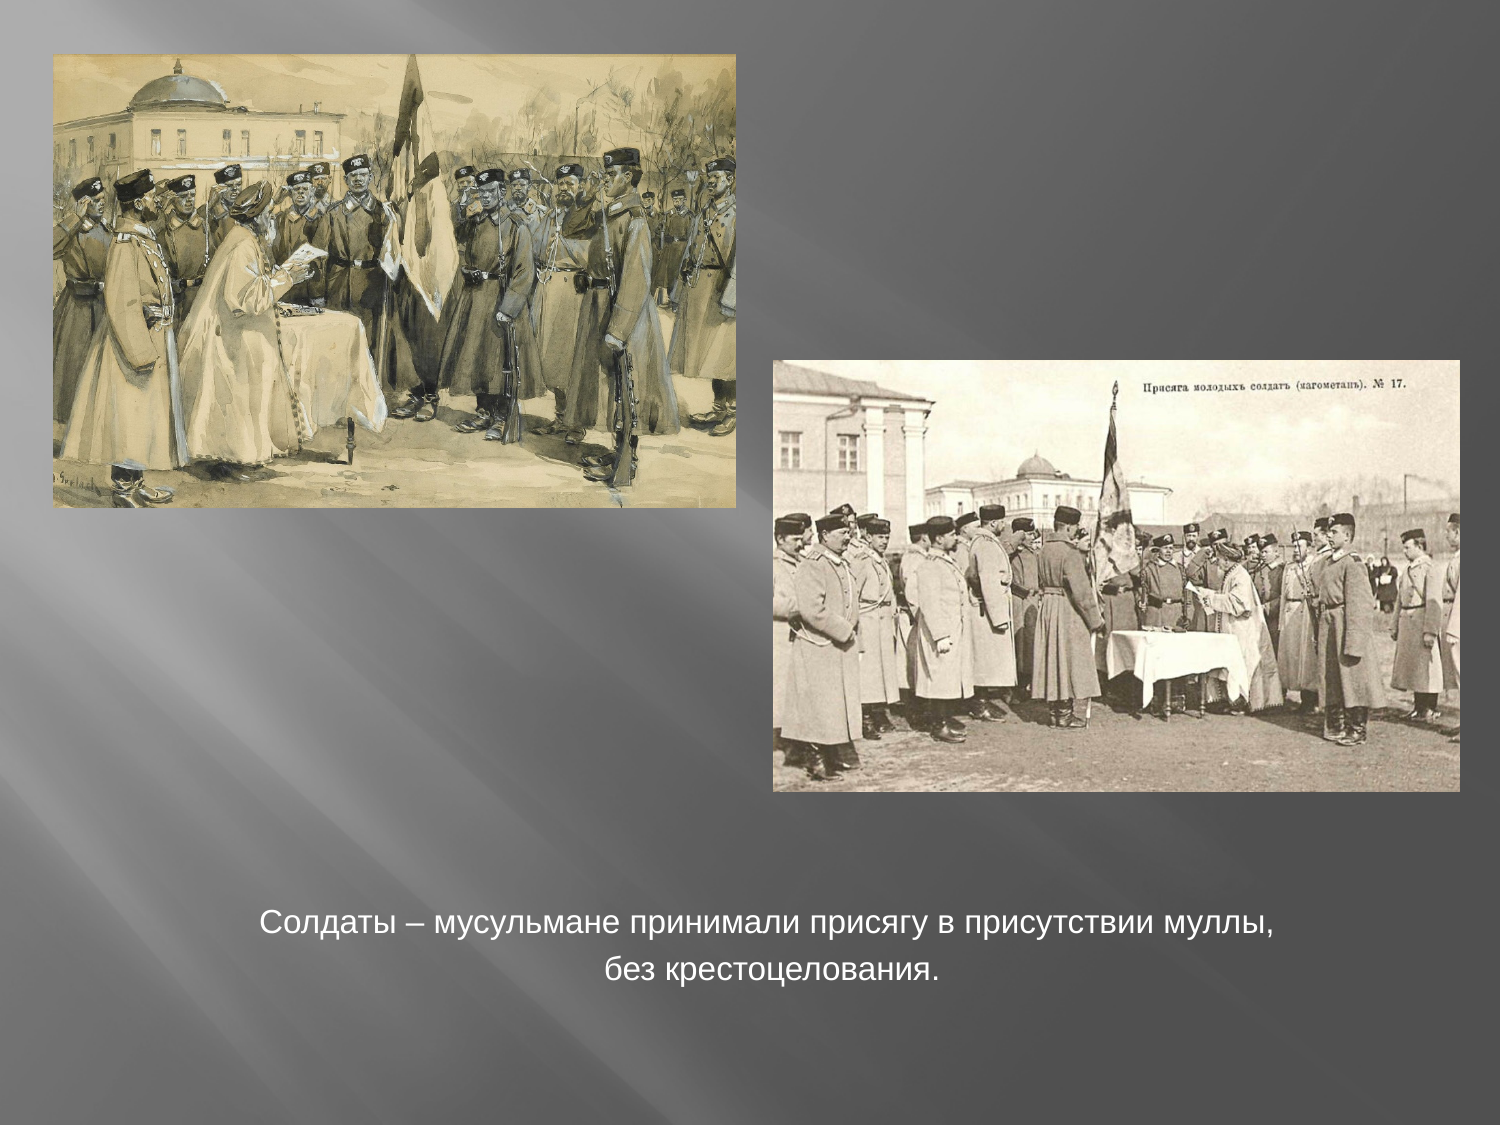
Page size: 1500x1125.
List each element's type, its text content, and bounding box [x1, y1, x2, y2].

list Солдаты – мусульмане принимали присягу в присутствии муллы, без крестоцелования. [135, 846, 1400, 1059]
picture [52, 54, 737, 508]
picture [773, 360, 1460, 792]
